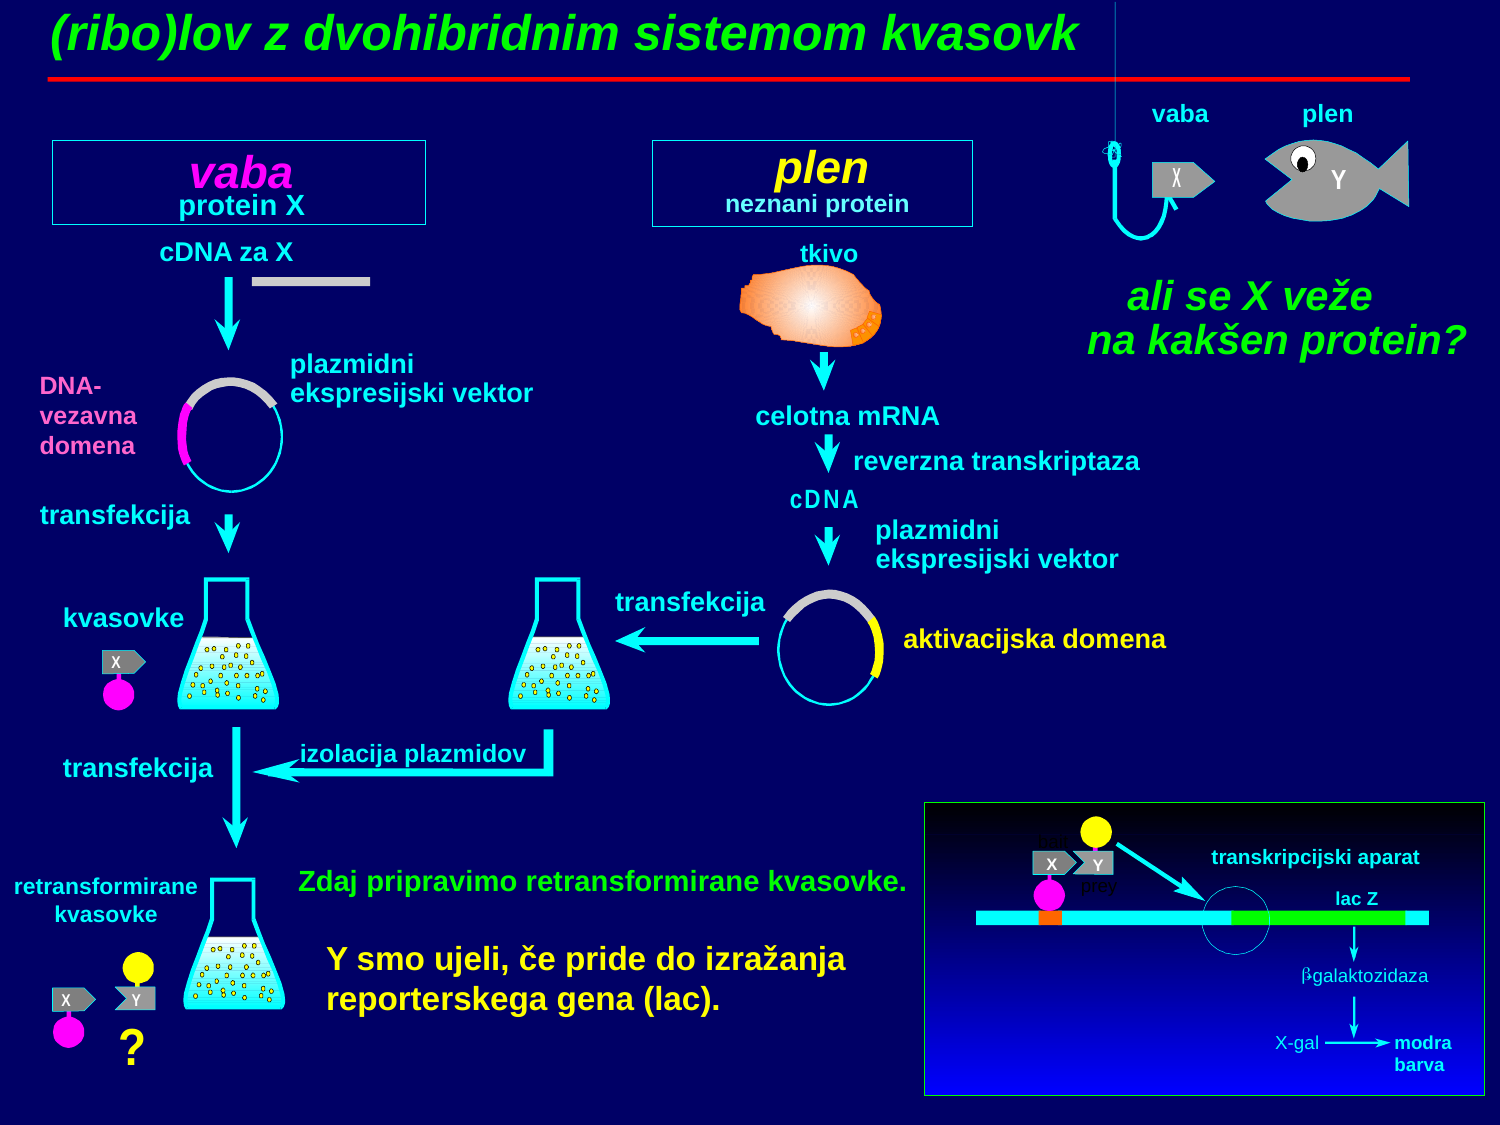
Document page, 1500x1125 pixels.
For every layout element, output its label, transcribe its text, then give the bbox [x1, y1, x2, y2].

text_box kvasovke [62, 600, 169, 633]
picture [49, 985, 99, 1051]
picture [174, 574, 282, 713]
text_box plazmidni [289, 346, 415, 379]
picture [249, 274, 373, 289]
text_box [62, 724, 251, 851]
text_box transfekcija [616, 583, 766, 617]
text_box reverzna transkriptaza [853, 442, 1140, 476]
picture [505, 574, 762, 713]
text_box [112, 949, 159, 1068]
text_box (ribo)lov z dvohibridnim sistemom kvasovk [50, 0, 1083, 60]
text_box [52, 140, 426, 224]
picture [44, 0, 1413, 243]
picture [737, 262, 885, 393]
text_box transfekcija [39, 497, 191, 530]
text_box tkivo [799, 237, 859, 260]
picture [1262, 137, 1412, 224]
text_box cDNA za X [159, 233, 294, 267]
text_box ekspresijski vektor [290, 375, 534, 409]
text_box celotna mRNA [755, 397, 941, 431]
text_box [923, 802, 1486, 1096]
picture [812, 524, 843, 568]
text_box plen [1302, 97, 1354, 128]
text_box plazmidni [875, 512, 1000, 541]
text_box vaba [1185, 97, 1210, 128]
picture [180, 874, 288, 1013]
picture [99, 647, 149, 713]
picture [774, 587, 887, 709]
text_box Y smo ujeli, če pride do izražanja reporterskega gena (lac). [326, 937, 847, 1018]
text_box DNA-vezavna domena [24, 362, 163, 468]
picture [174, 374, 286, 496]
text_box ekspresijski vektor [875, 541, 1119, 575]
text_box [252, 726, 556, 785]
text_box aktivacijska domena [903, 621, 1167, 654]
text_box [652, 140, 973, 227]
text_box retransformirane kvasovke [13, 872, 199, 928]
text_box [212, 274, 243, 353]
picture [212, 512, 243, 556]
text_box Zdaj pripravimo retransformirane kvasovke. [298, 862, 909, 898]
picture [812, 432, 843, 476]
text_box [1087, 268, 1468, 363]
picture [787, 487, 864, 512]
